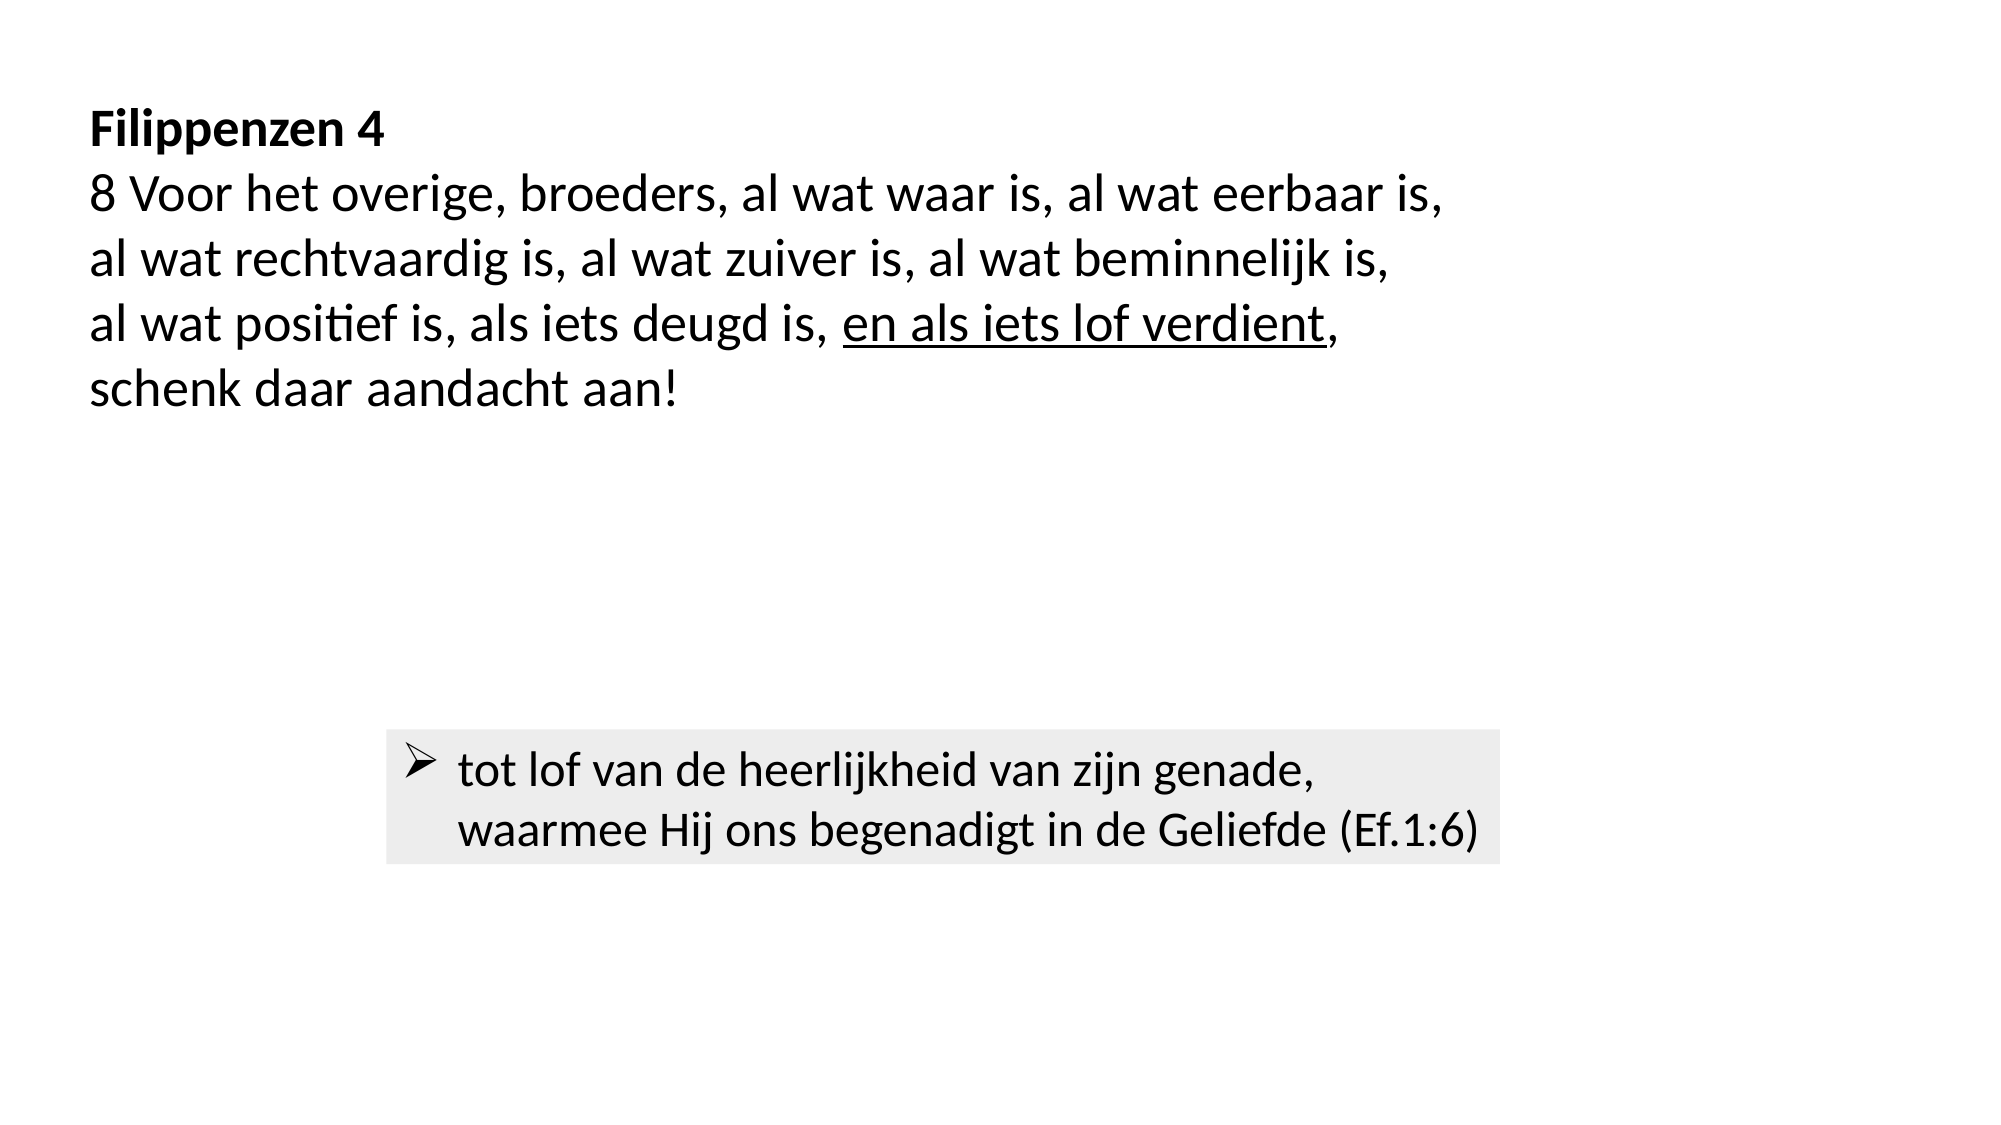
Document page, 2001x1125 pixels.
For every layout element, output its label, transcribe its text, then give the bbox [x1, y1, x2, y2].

text_box Filippenzen 4 8 Voor het overige, broeders, al wat waar is, al wat eerbaar is, al wat rechtvaardig is, al wat zuiver is, al wat beminnelijk is, al wat positief is, als iets deugd is, en als iets lof verdient, schenk daar aandacht aan! [74, 85, 1873, 490]
text_box tot lof van de heerlijkheid van zijn genade, waarmee Hij ons begenadigt in de Geliefde (Ef.1:6) [386, 729, 1500, 865]
